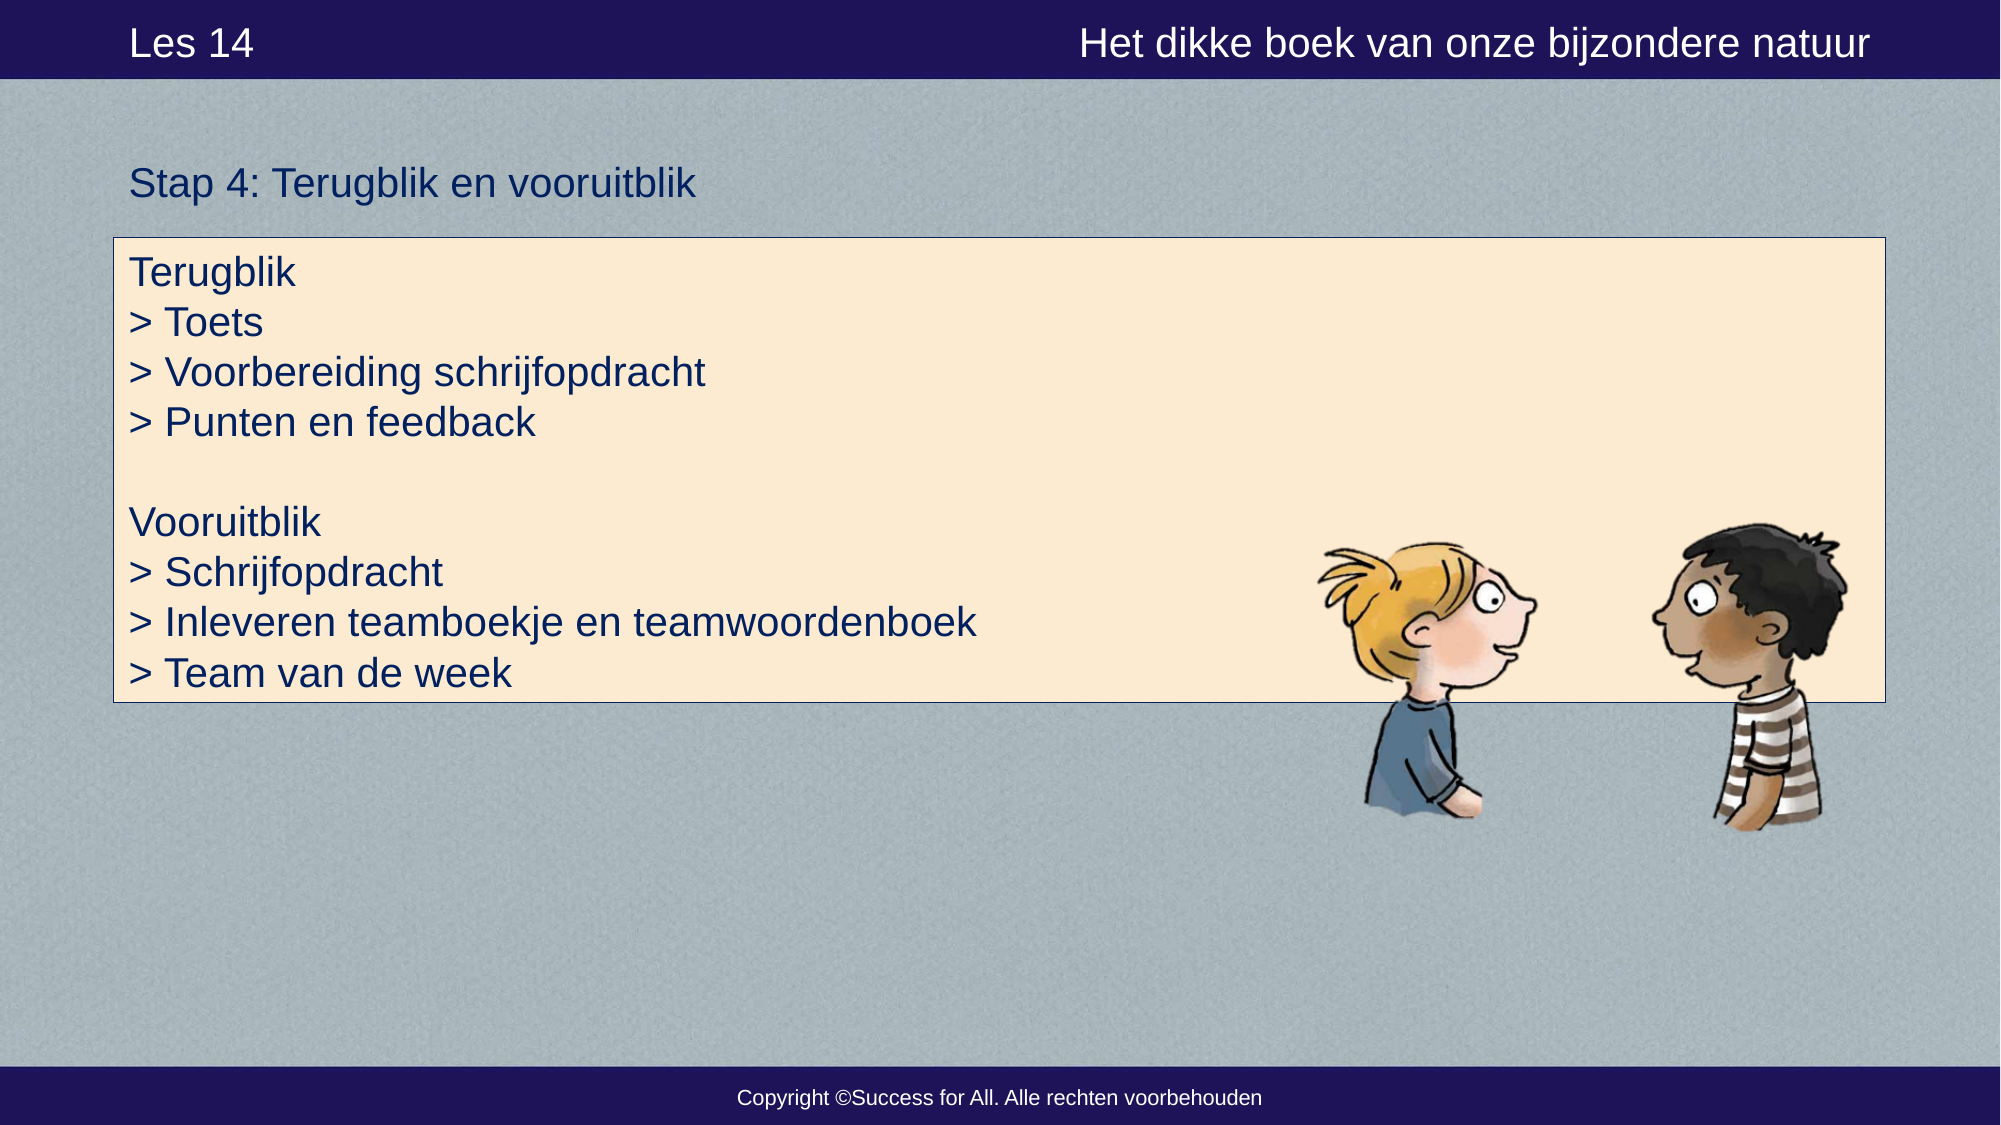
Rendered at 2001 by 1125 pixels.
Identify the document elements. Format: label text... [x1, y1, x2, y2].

text_box Het dikke boek van onze bijzondere natuur [999, 8, 1886, 73]
text_box Les 14 [114, 8, 354, 73]
text_box Copyright ©Success for All. Alle rechten voorbehouden [0, 1076, 2000, 1125]
picture [0, 0, 2001, 1125]
text_box Terugblik > Toets > Voorbereiding schrijfopdracht > Punten en feedback Vooruitblik > Schrijfopdracht > Inleveren teamboekje en teamwoordenboek > Team van de week [113, 237, 1886, 703]
text_box Stap 4: Terugblik en vooruitblik [113, 148, 1635, 214]
